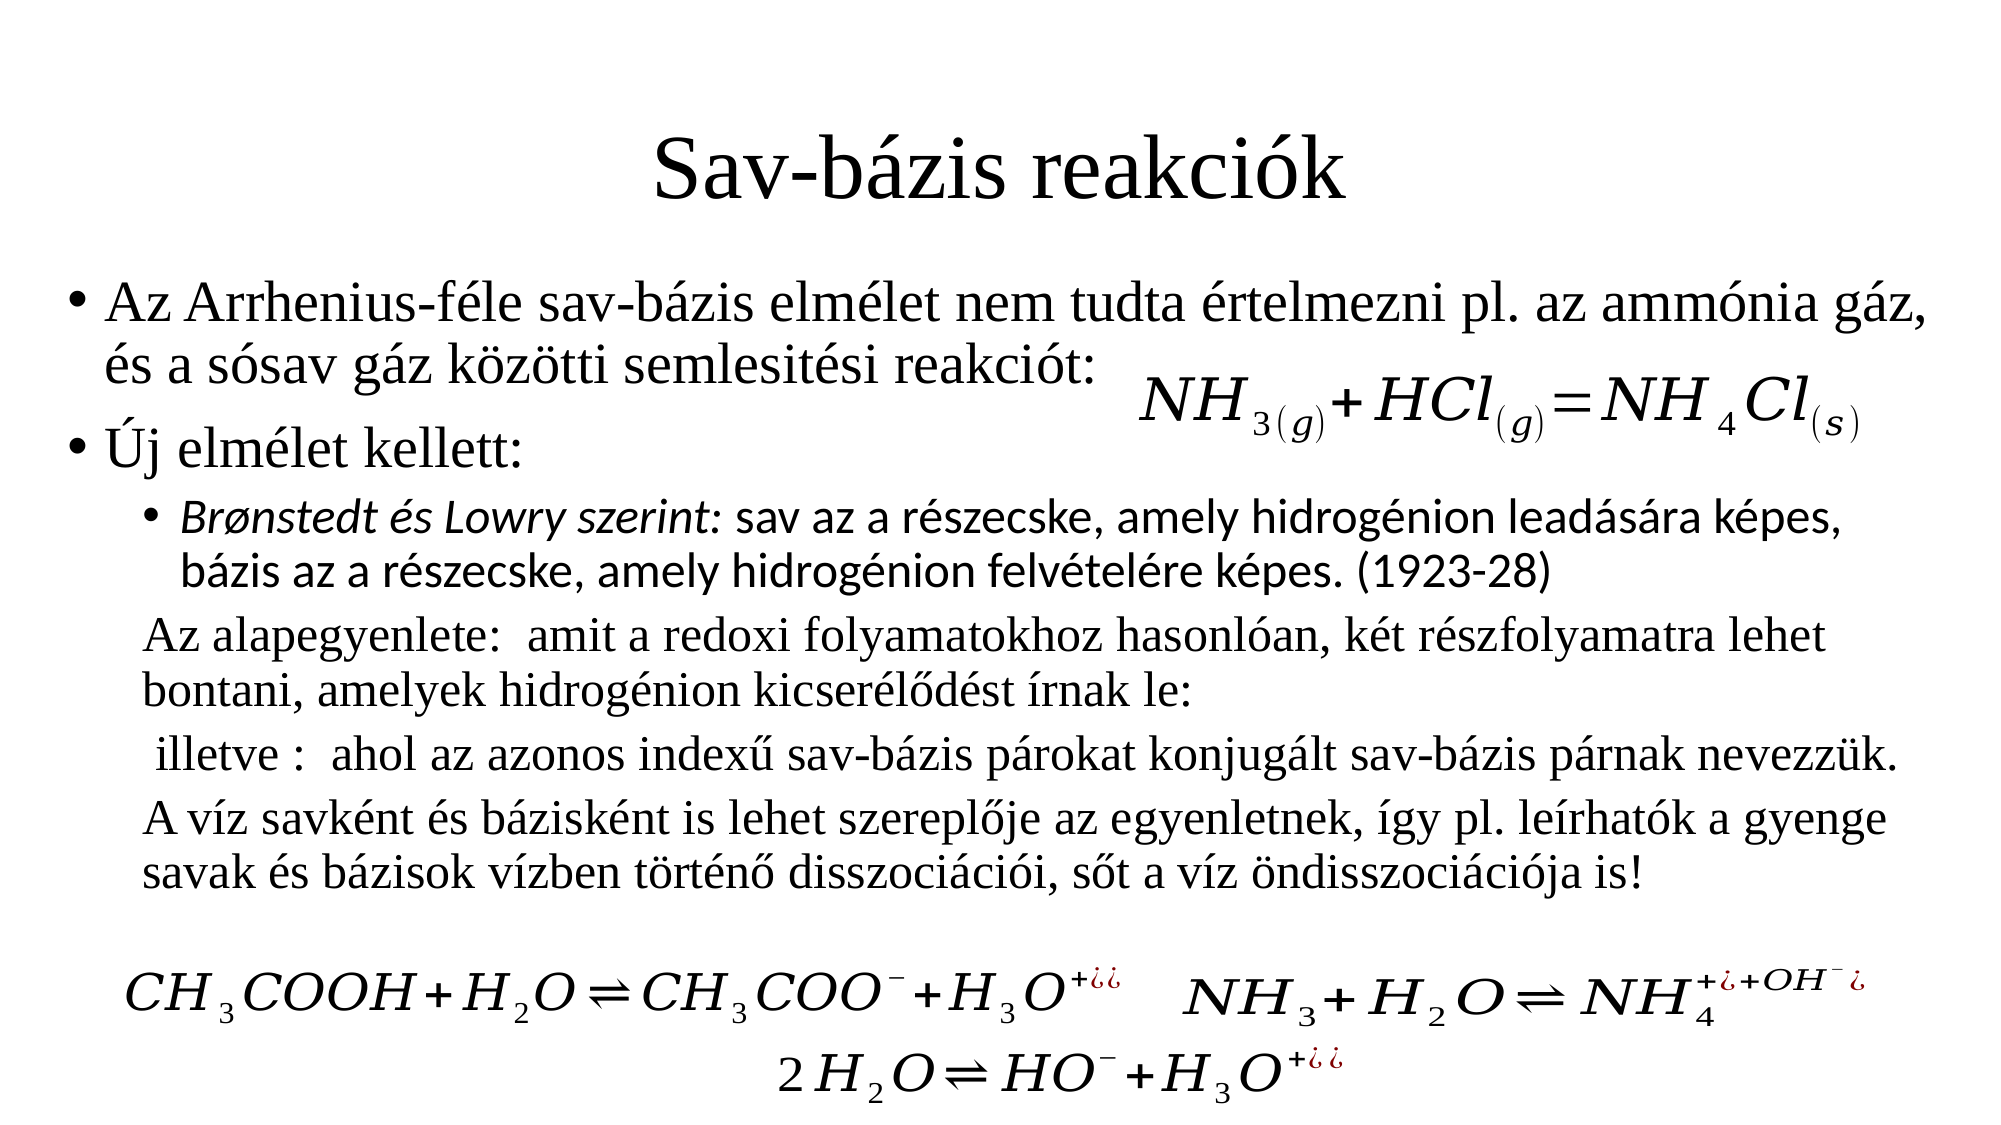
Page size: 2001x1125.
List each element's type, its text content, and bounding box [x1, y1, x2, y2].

title Sav-bázis reakciók [137, 59, 1863, 278]
